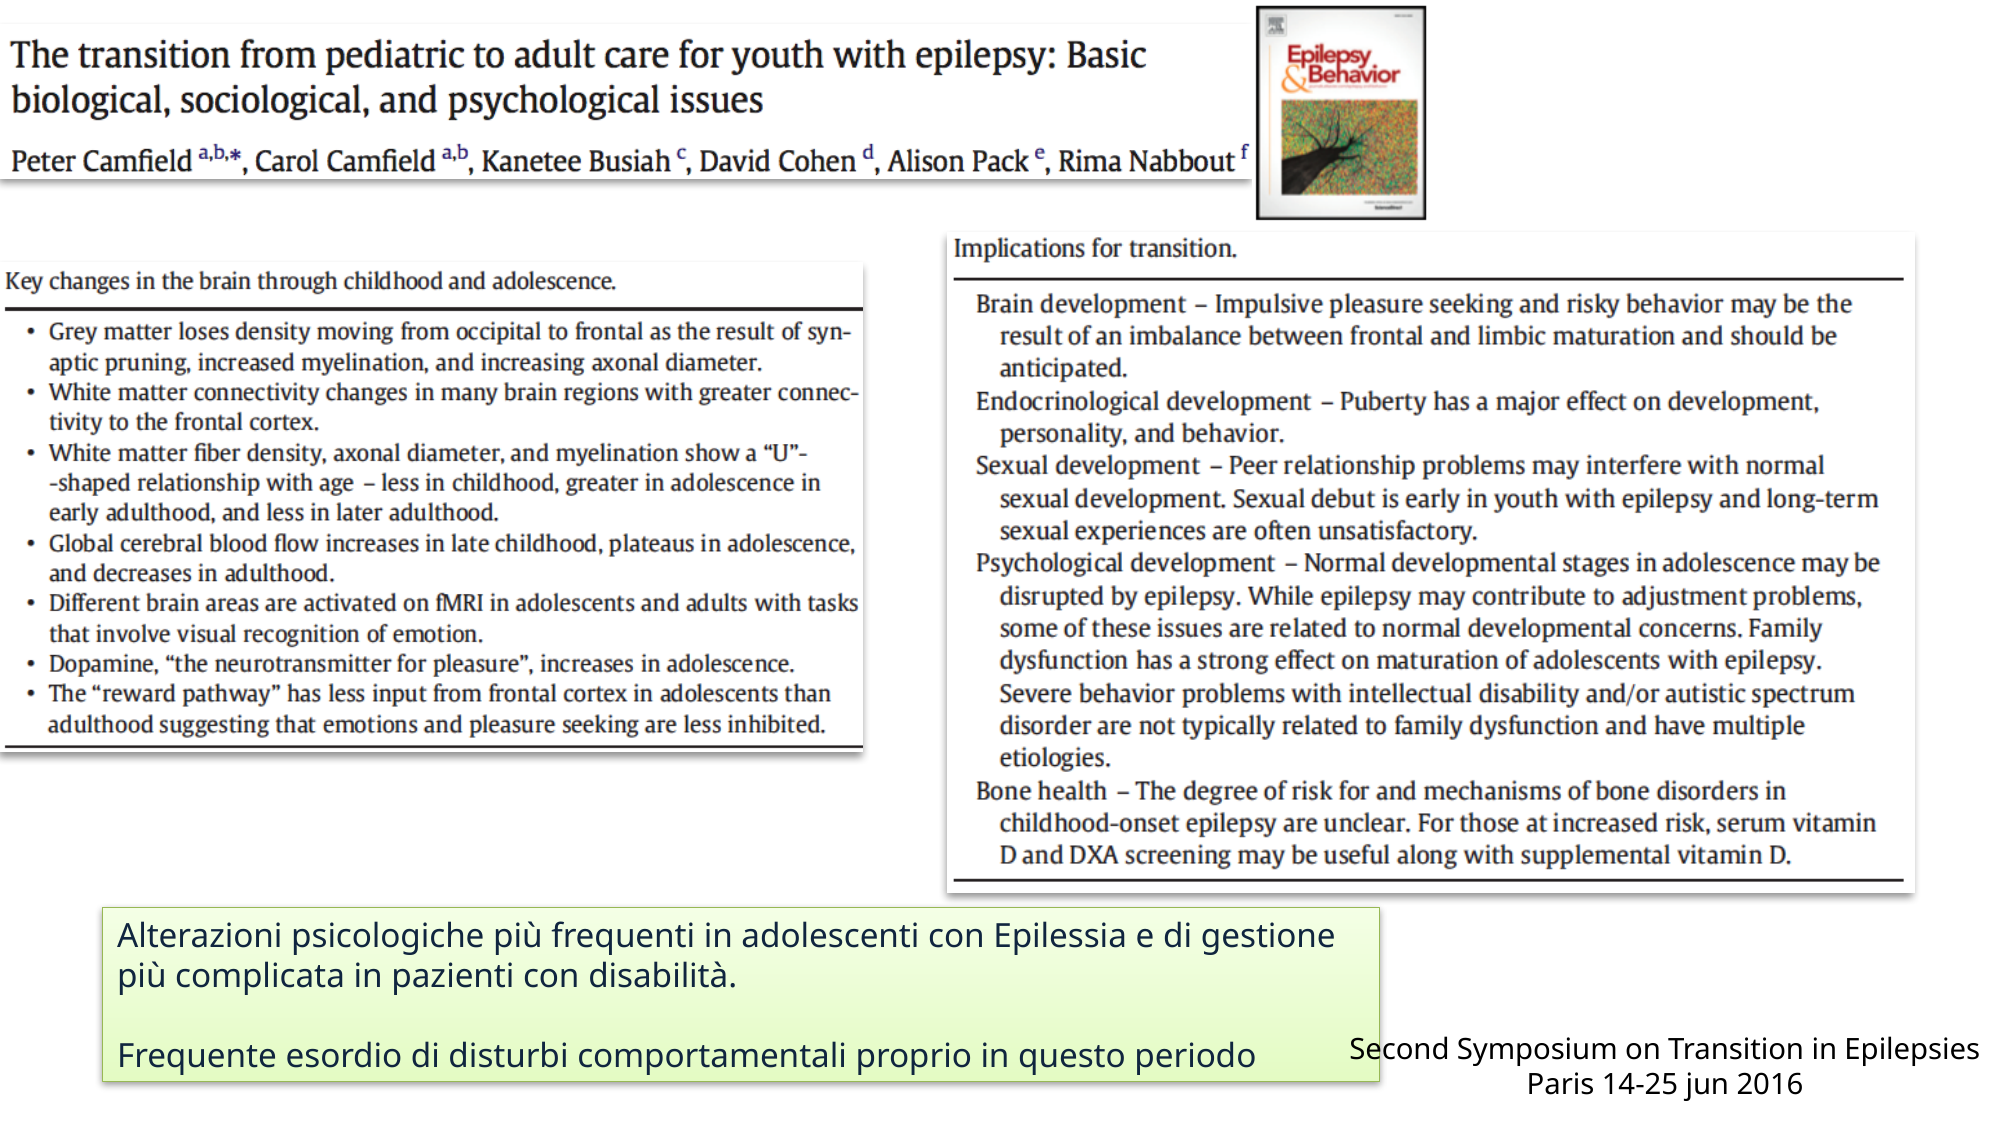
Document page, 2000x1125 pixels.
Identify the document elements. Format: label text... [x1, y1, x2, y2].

text_box Alterazioni psicologiche più frequenti in adolescenti con Epilessia e di gestione più complicata in pazienti con disabilità. Frequente esordio di disturbi comportamentali proprio in questo periodo [102, 907, 1380, 1082]
text_box Second Symposium on Transition in Epilepsies Paris 14-25 jun 2016 [1330, 1004, 2000, 1125]
picture [947, 232, 1916, 893]
picture [0, 262, 863, 753]
picture [0, 0, 1432, 223]
